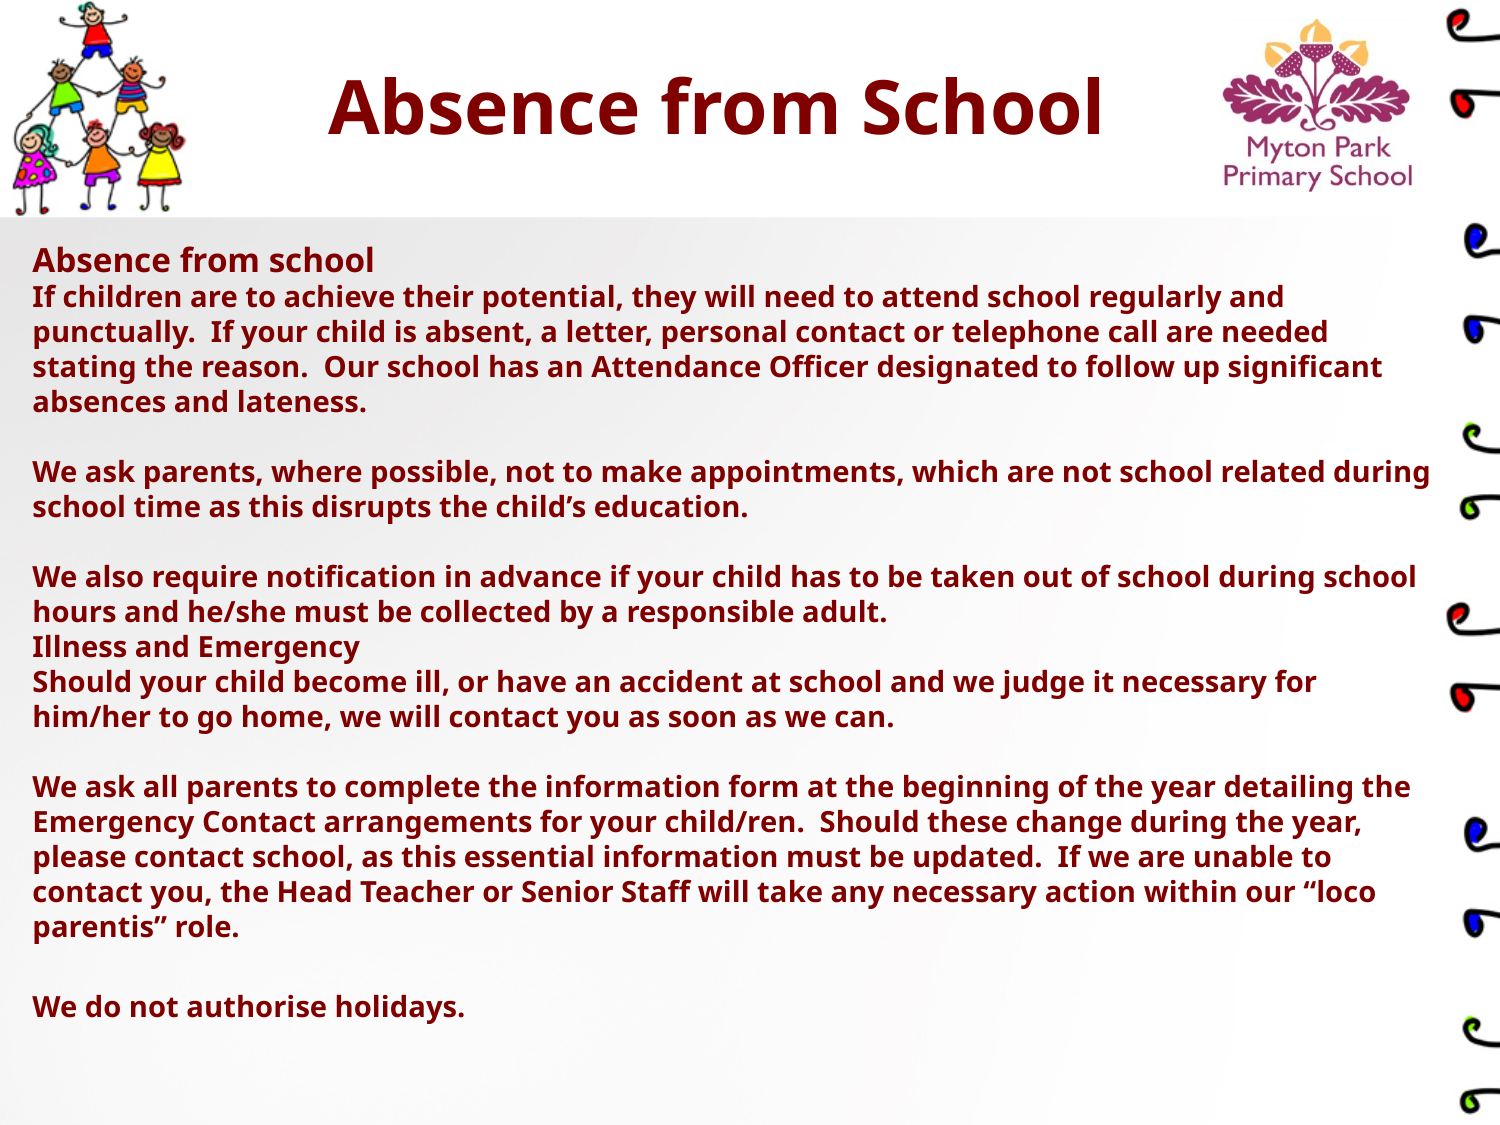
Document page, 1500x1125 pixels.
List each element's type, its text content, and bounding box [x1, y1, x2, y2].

picture [0, 0, 1500, 1125]
text_box Absence from school If children are to achieve their potential, they will need to attend school regularly and punctually. If your child is absent, a letter, personal contact or telephone call are needed stating the reason. Our school has an Attendance Officer designated to follow up significant absences and lateness. We ask parents, where possible, not to make appointments, which are not school related during school time as this disrupts the child’s education. We also require notification in advance if your child has to be taken out of school during school hours and he/she must be collected by a responsible adult. Illness and Emergency Should your child become ill, or have an accident at school and we judge it necessary for him/her to go home, we will contact you as soon as we can. We ask all parents to complete the information form at the beginning of the year detailing the Emergency Contact arrangements for your child/ren. Should these change during the year, please contact school, as this essential information must be updated. If we are unable to contact you, the Head Teacher or Senior Staff will take any necessary action within our “loco parentis” role. We do not authorise holidays. [17, 231, 1447, 1031]
title Absence from School [212, 16, 1223, 192]
